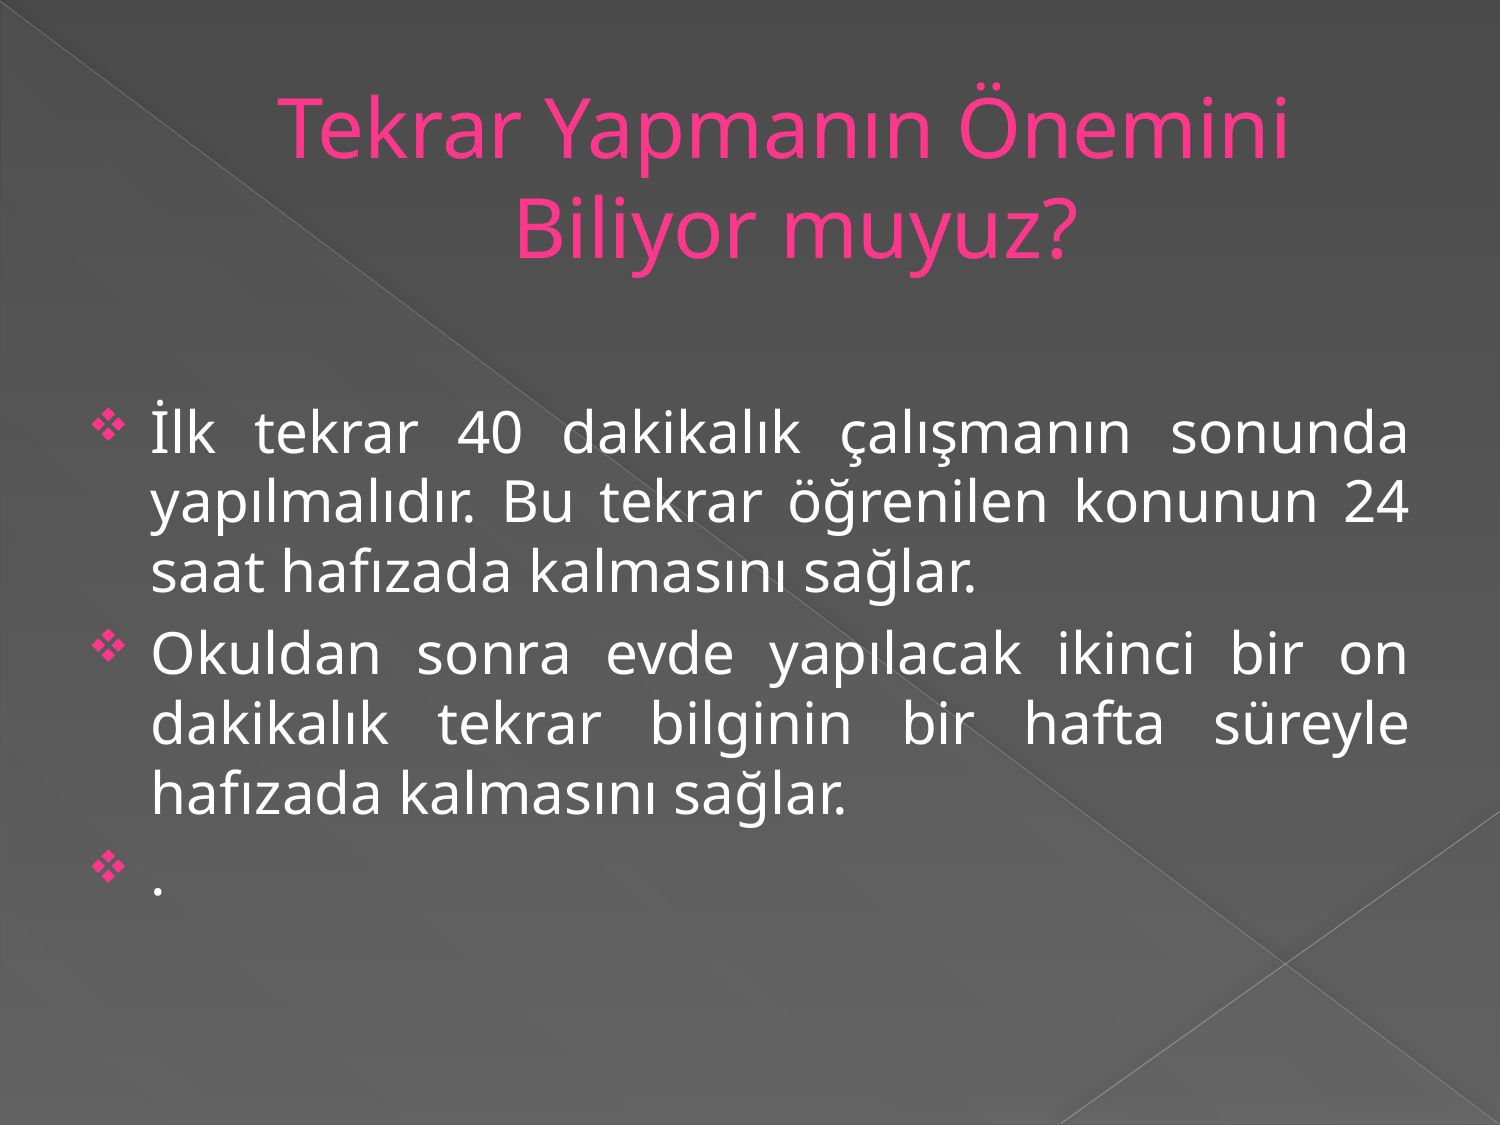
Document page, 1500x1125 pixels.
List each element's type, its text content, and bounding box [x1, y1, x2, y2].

list İlk tekrar 40 dakikalık çalışmanın sonunda yapılmalıdır. Bu tekrar öğrenilen konunun 24 saat hafızada kalmasını sağlar. Okuldan sonra evde yapılacak ikinci bir on dakikalık tekrar bilginin bir hafta süreyle hafızada kalmasını sağlar. . [62, 387, 1425, 1000]
title Tekrar Yapmanın Önemini Biliyor muyuz? [37, 62, 1475, 288]
